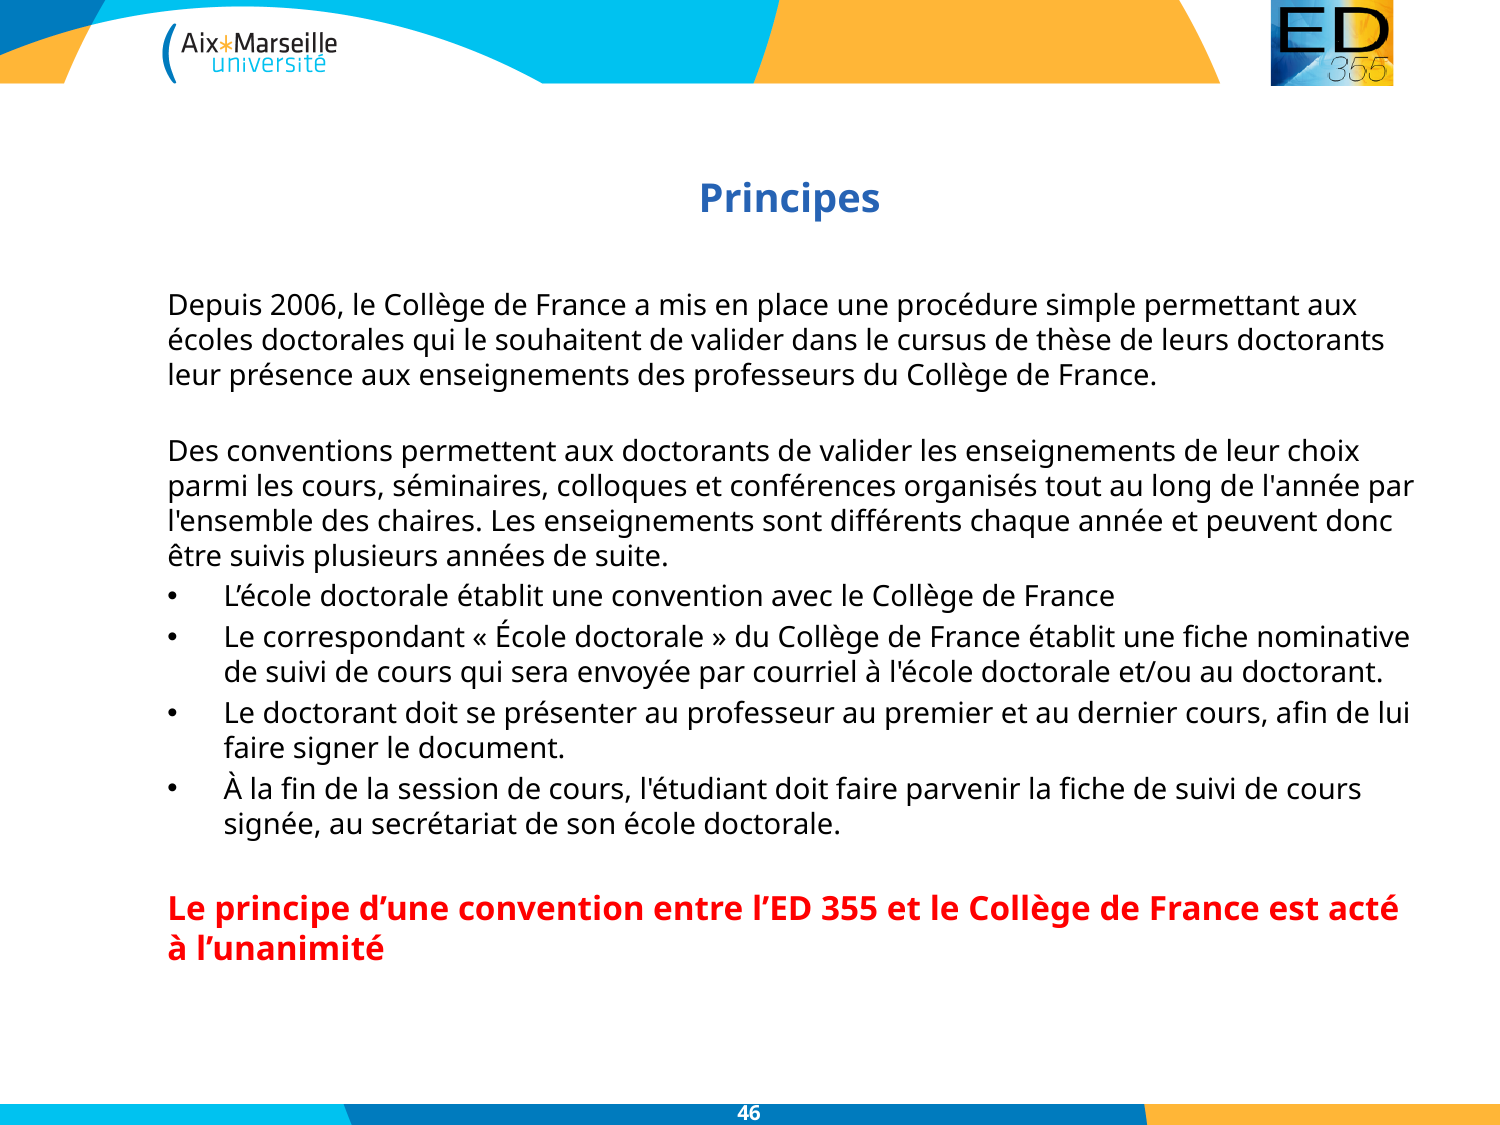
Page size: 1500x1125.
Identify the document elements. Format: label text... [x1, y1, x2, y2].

list Depuis 2006, le Collège de France a mis en place une procédure simple permettant aux écoles doctorales qui le souhaitent de valider dans le cursus de thèse de leurs doctorants leur présence aux enseignements des professeurs du Collège de France. Des conventions permettent aux doctorants de valider les enseignements de leur choix parmi les cours, séminaires, colloques et conférences organisés tout au long de l'année par l'ensemble des chaires. Les enseignements sont différents chaque année et peuvent donc être suivis plusieurs années de suite. L’école doctorale établit une convention avec le Collège de France Le correspondant « École doctorale » du Collège de France établit une fiche nominative de suivi de cours qui sera envoyée par courriel à l'école doctorale et/ou au doctorant. Le doctorant doit se présenter au professeur au premier et au dernier cours, afin de lui faire signer le document. À la fin de la session de cours, l'étudiant doit faire parvenir la fiche de suivi de cours signée, au secrétariat de son école doctorale. Le principe d’une convention entre l’ED 355 et le Collège de France est acté à l’unanimité [152, 278, 1436, 1033]
slide_number 46 [353, 1102, 1145, 1125]
title Principes [170, 165, 1409, 278]
picture [0, 0, 1500, 1125]
